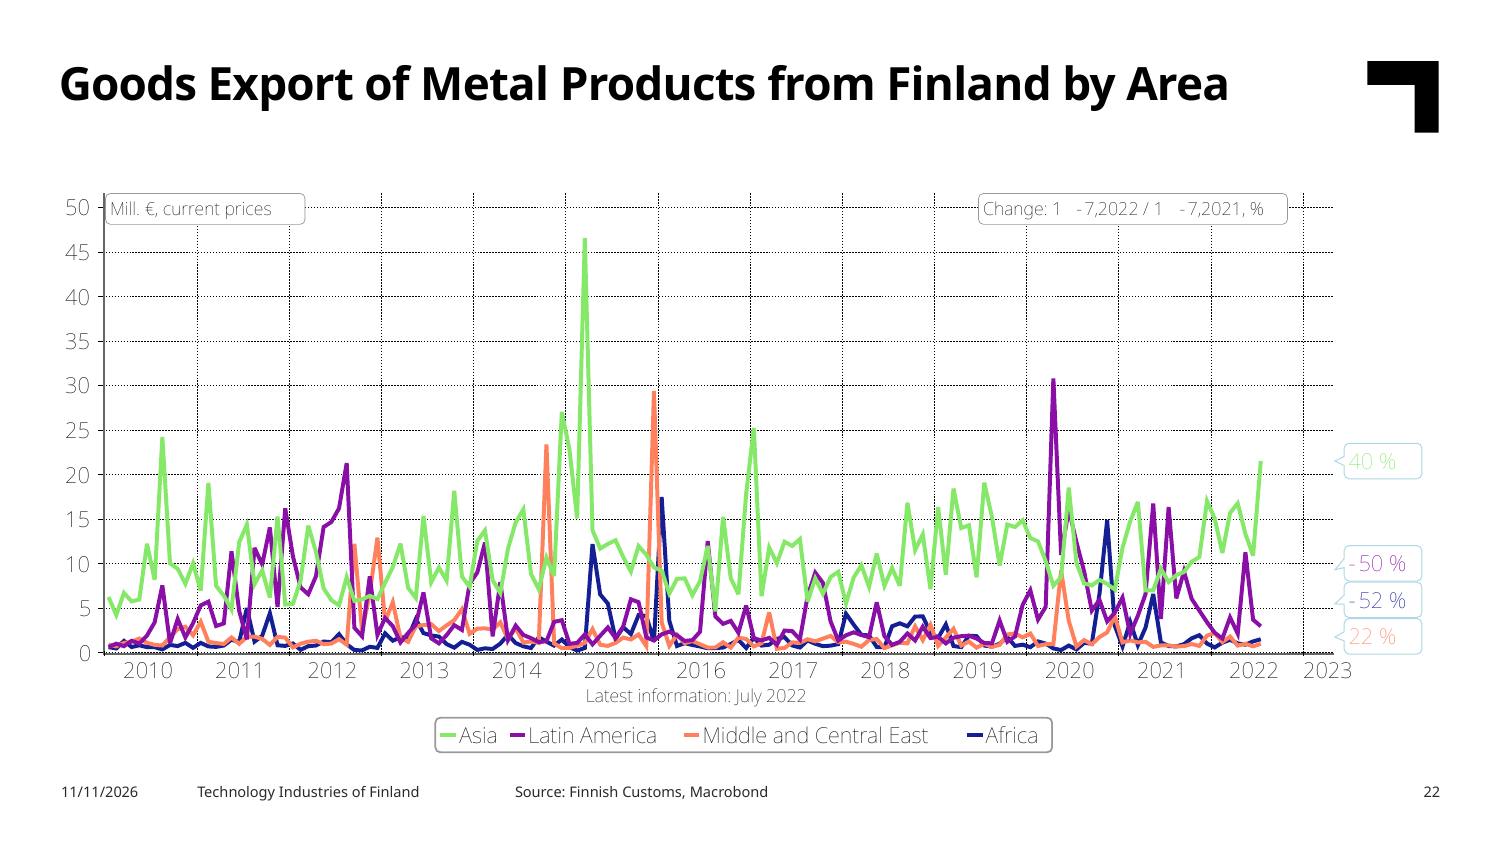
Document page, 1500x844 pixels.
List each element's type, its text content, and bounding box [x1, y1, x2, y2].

list Goods Export of Metal Products from Finland by Area [41, 46, 1353, 153]
slide_number 22 [1313, 775, 1456, 803]
footer Technology Industries of Finland [182, 775, 474, 803]
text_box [56, 184, 1431, 767]
list Source: Finnish Customs, Macrobond [500, 775, 988, 803]
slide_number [46, 775, 182, 803]
